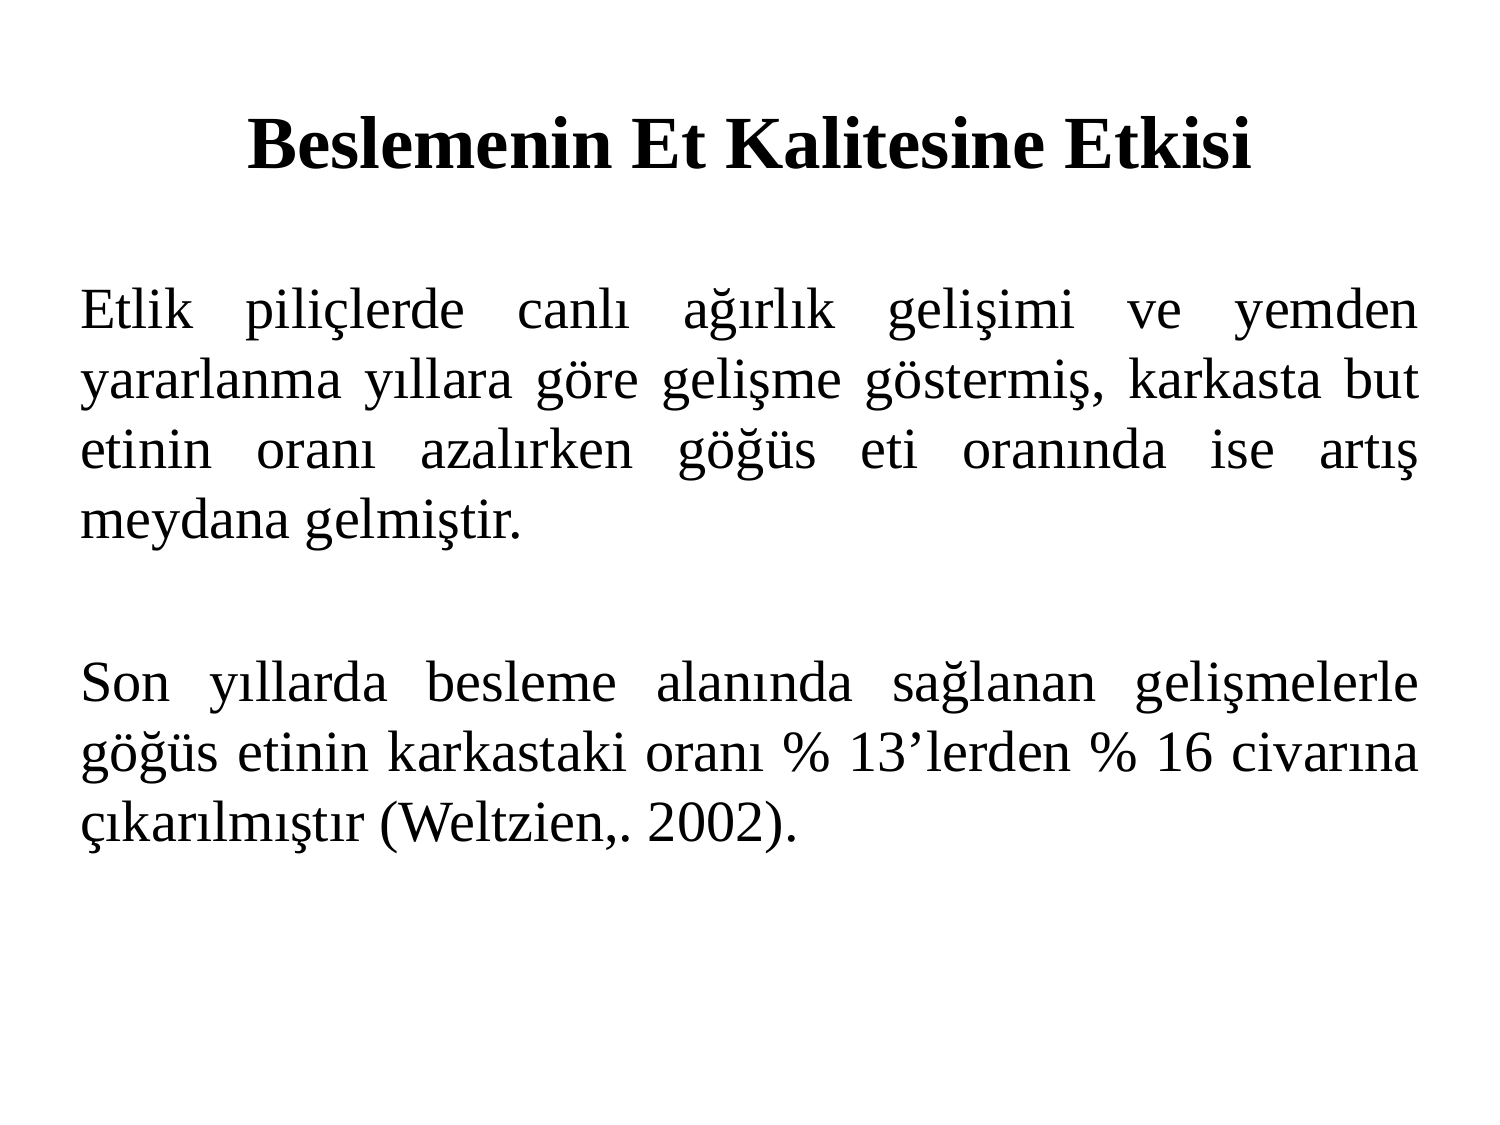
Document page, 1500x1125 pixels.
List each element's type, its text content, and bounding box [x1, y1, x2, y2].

title Beslemenin Et Kalitesine Etkisi [0, 45, 1500, 233]
list Etlik piliçlerde canlı ağırlık gelişimi ve yemden yararlanma yıllara göre gelişme göstermiş, karkasta but etinin oranı azalırken göğüs eti oranında ise artış meydana gelmiştir. Son yıllarda besleme alanında sağlanan gelişmelerle göğüs etinin karkastaki oranı % 13’lerden % 16 civarına çıkarılmıştır (Weltzien,. 2002). [64, 262, 1436, 1125]
